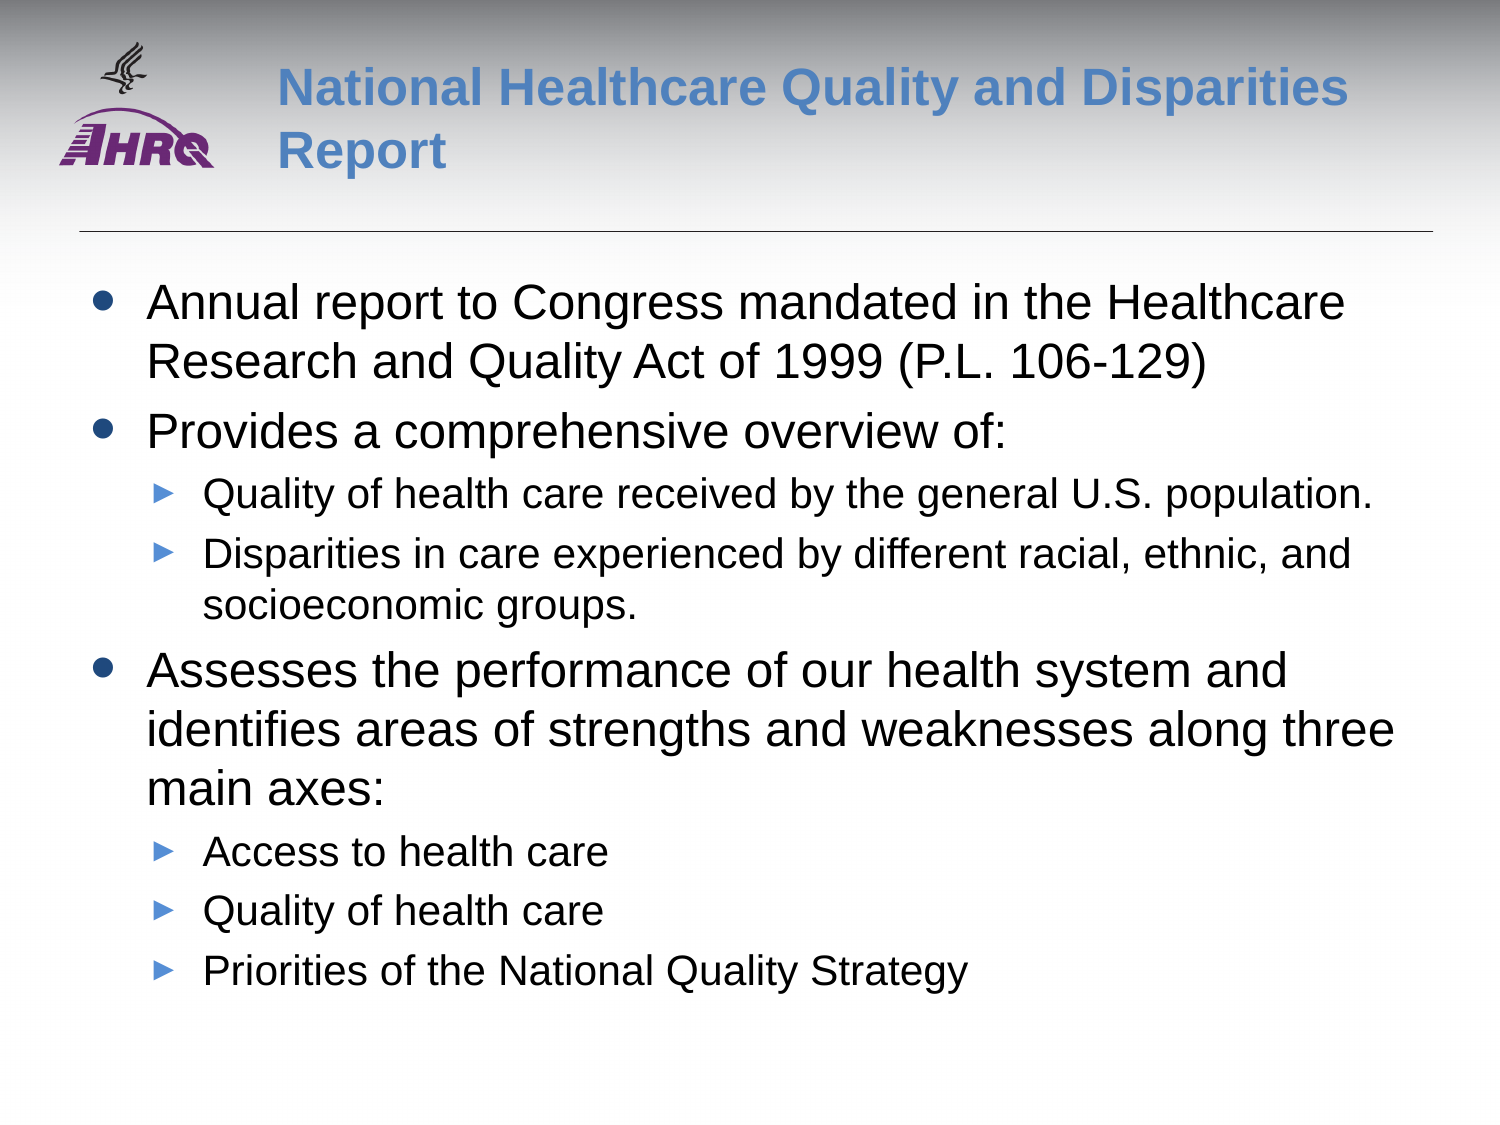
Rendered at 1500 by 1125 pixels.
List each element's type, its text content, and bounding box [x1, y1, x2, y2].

list Annual report to Congress mandated in the Healthcare Research and Quality Act of 1999 (P.L. 106-129) Provides a comprehensive overview of: Quality of health care received by the general U.S. population. Disparities in care experienced by different racial, ethnic, and socioeconomic groups. Assesses the performance of our health system and identifies areas of strengths and weaknesses along three main axes: Access to health care Quality of health care Priorities of the National Quality Strategy [75, 262, 1425, 1005]
title National Healthcare Quality and Disparities Report [262, 45, 1425, 188]
picture [0, 0, 1500, 1125]
